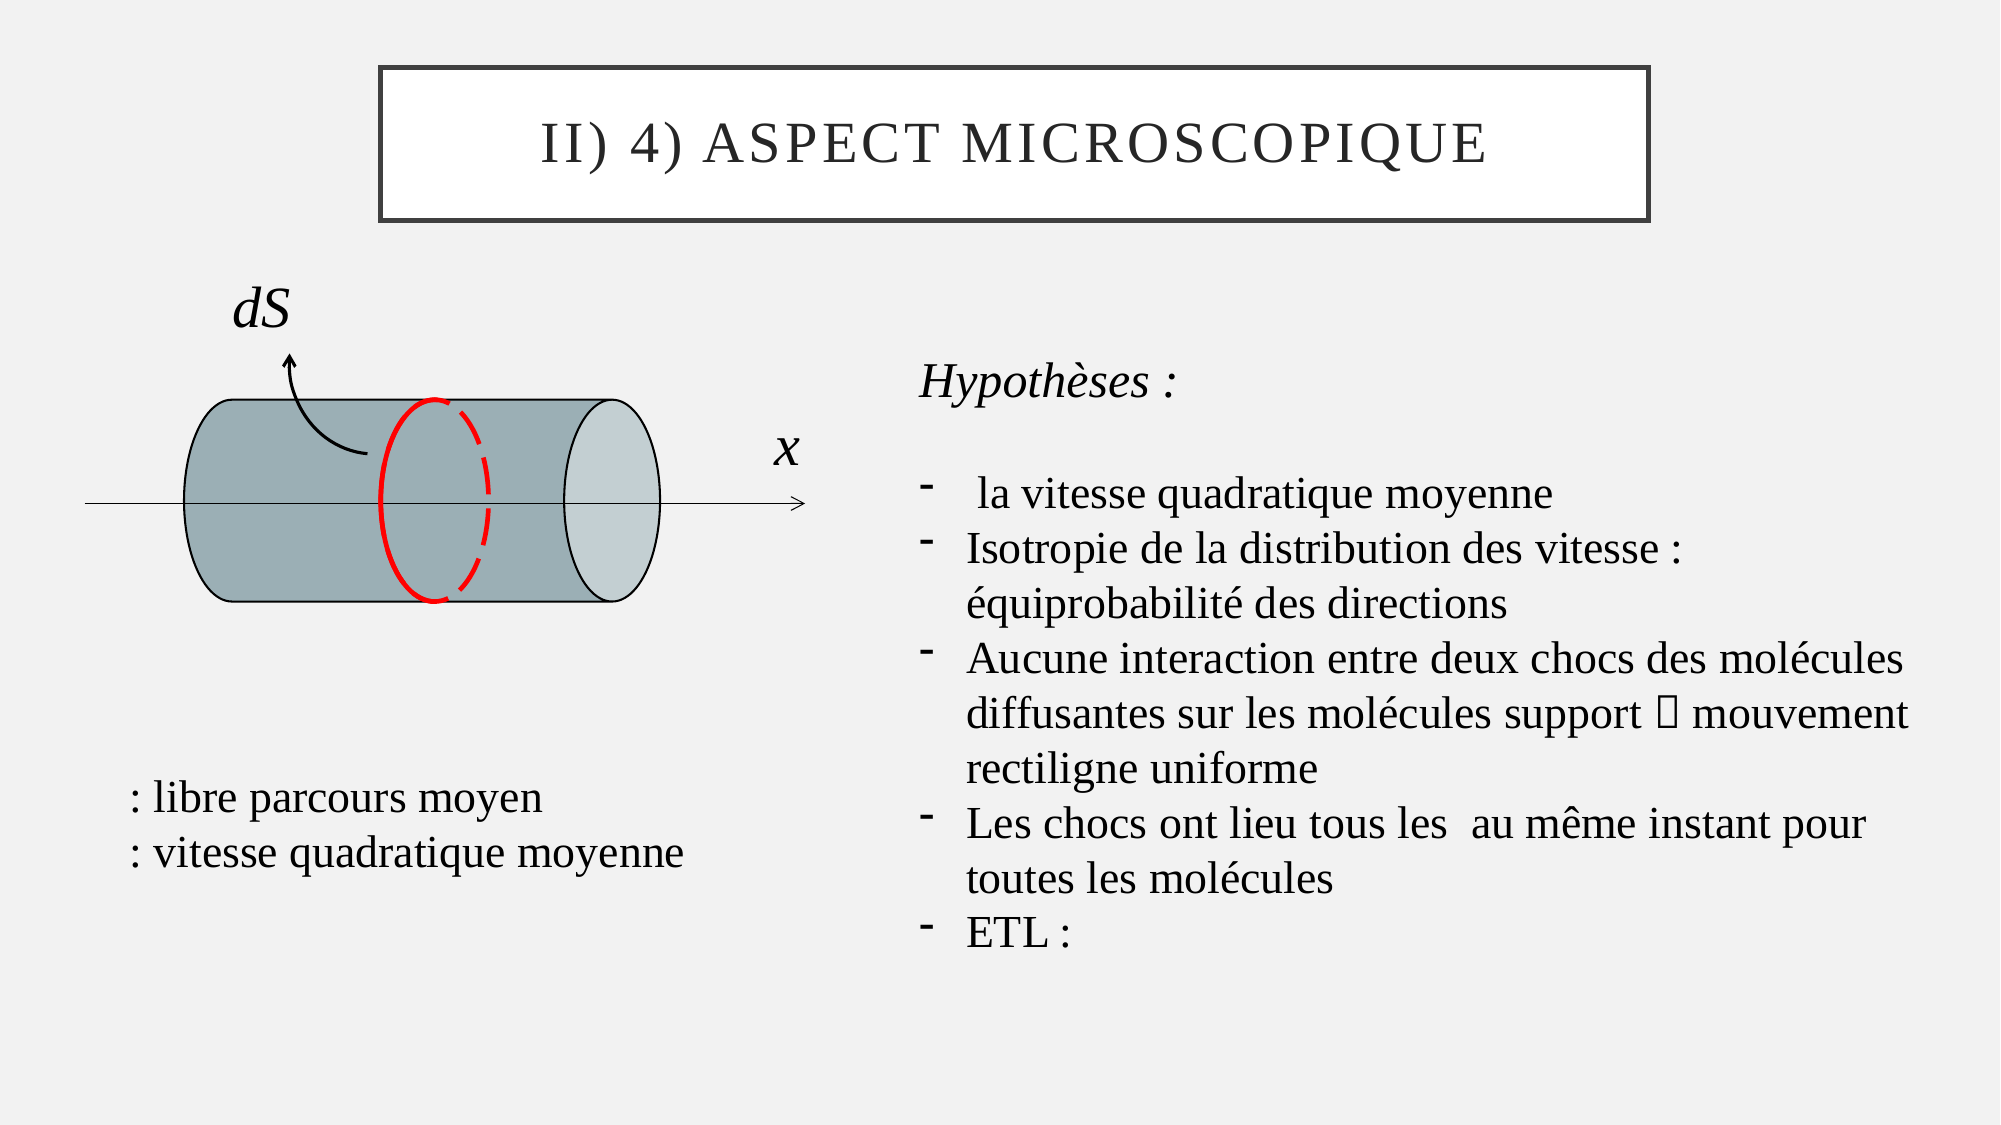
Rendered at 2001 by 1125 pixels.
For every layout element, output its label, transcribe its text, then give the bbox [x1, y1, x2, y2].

text_box dS [217, 261, 308, 347]
text_box [441, 504, 662, 603]
text_box [430, 398, 490, 503]
text_box [435, 504, 490, 603]
text_box [282, 353, 376, 455]
text_box [380, 399, 438, 503]
title II) 4) Aspect microscopique [378, 65, 1651, 223]
text_box [183, 504, 429, 603]
text_box x [759, 399, 841, 485]
text_box [439, 398, 662, 503]
text_box [380, 504, 437, 603]
text_box [182, 398, 430, 503]
